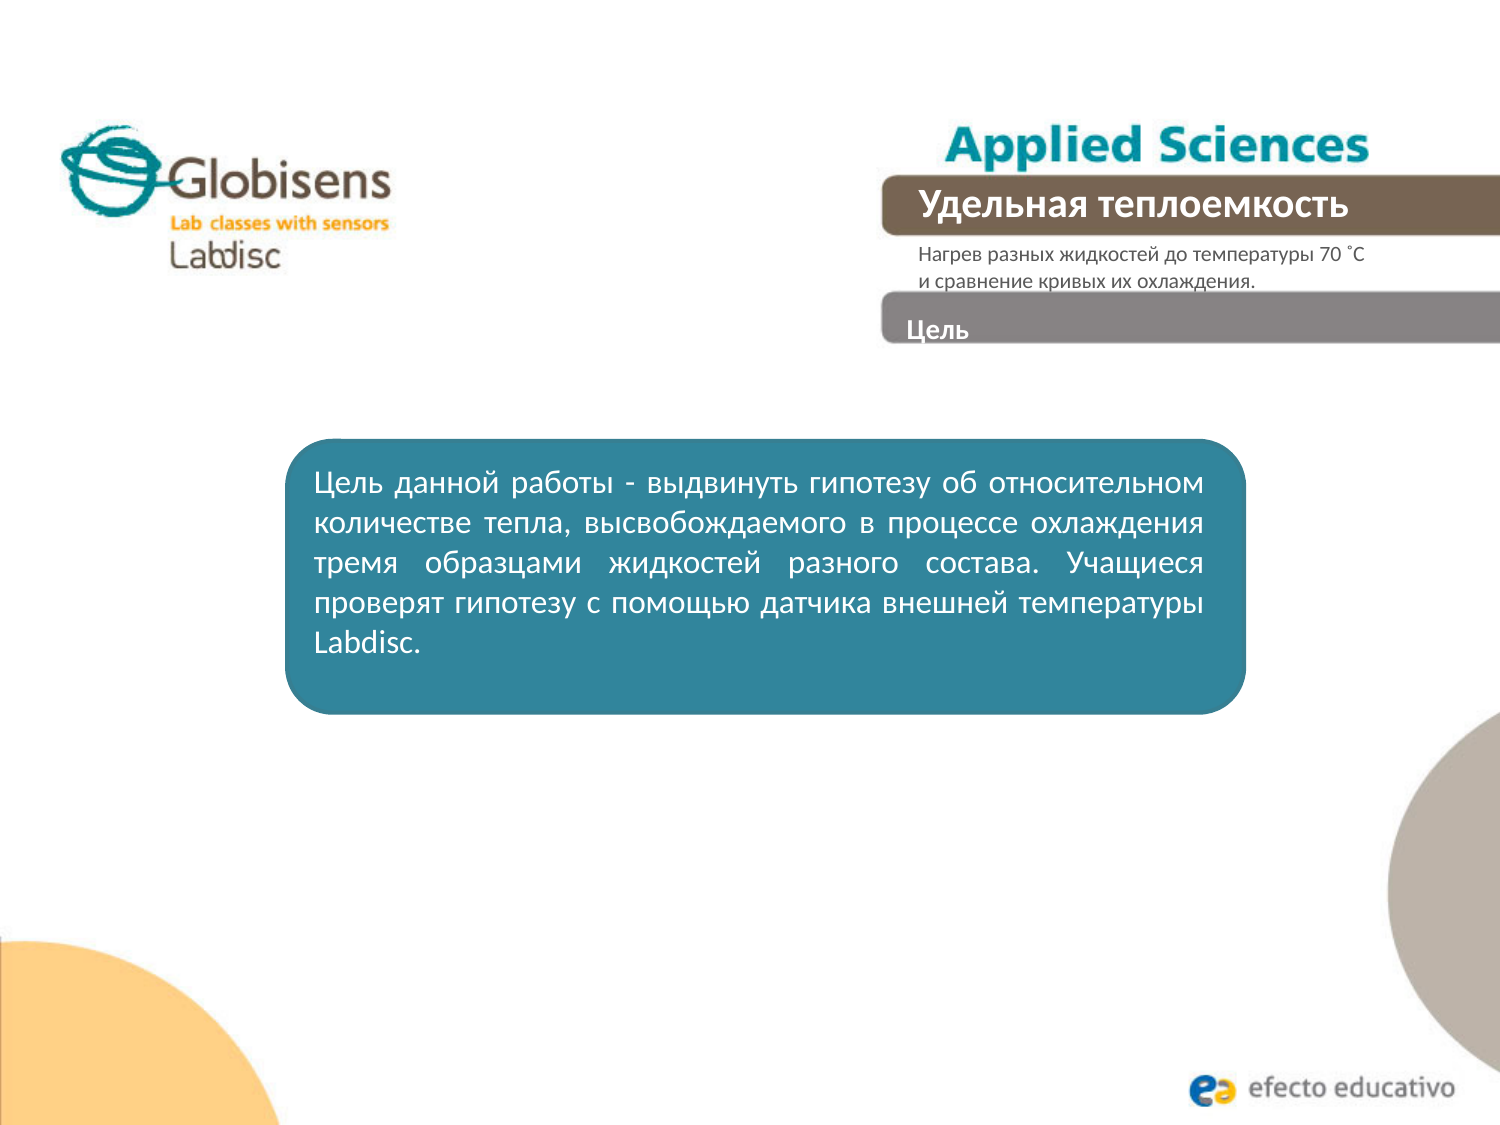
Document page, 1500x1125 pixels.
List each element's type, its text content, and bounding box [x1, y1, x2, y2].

picture [0, 0, 1500, 1125]
text_box Цель данной работы - выдвинуть гипотезу об относительном количестве тепла, высвобождаемого в процессе охлаждения тремя образцами жидкостей разного состава. Учащиеся проверят гипотезу с помощью датчика внешней температуры Labdisc. [299, 452, 1221, 667]
text_box [285, 438, 1247, 715]
text_box Удельная теплоемкость [903, 167, 1500, 236]
text_box Цель [891, 302, 1500, 371]
text_box Нагрев разных жидкостей до температуры 70 ˚C и сравнение кривых их охлаждения. [903, 232, 1447, 300]
